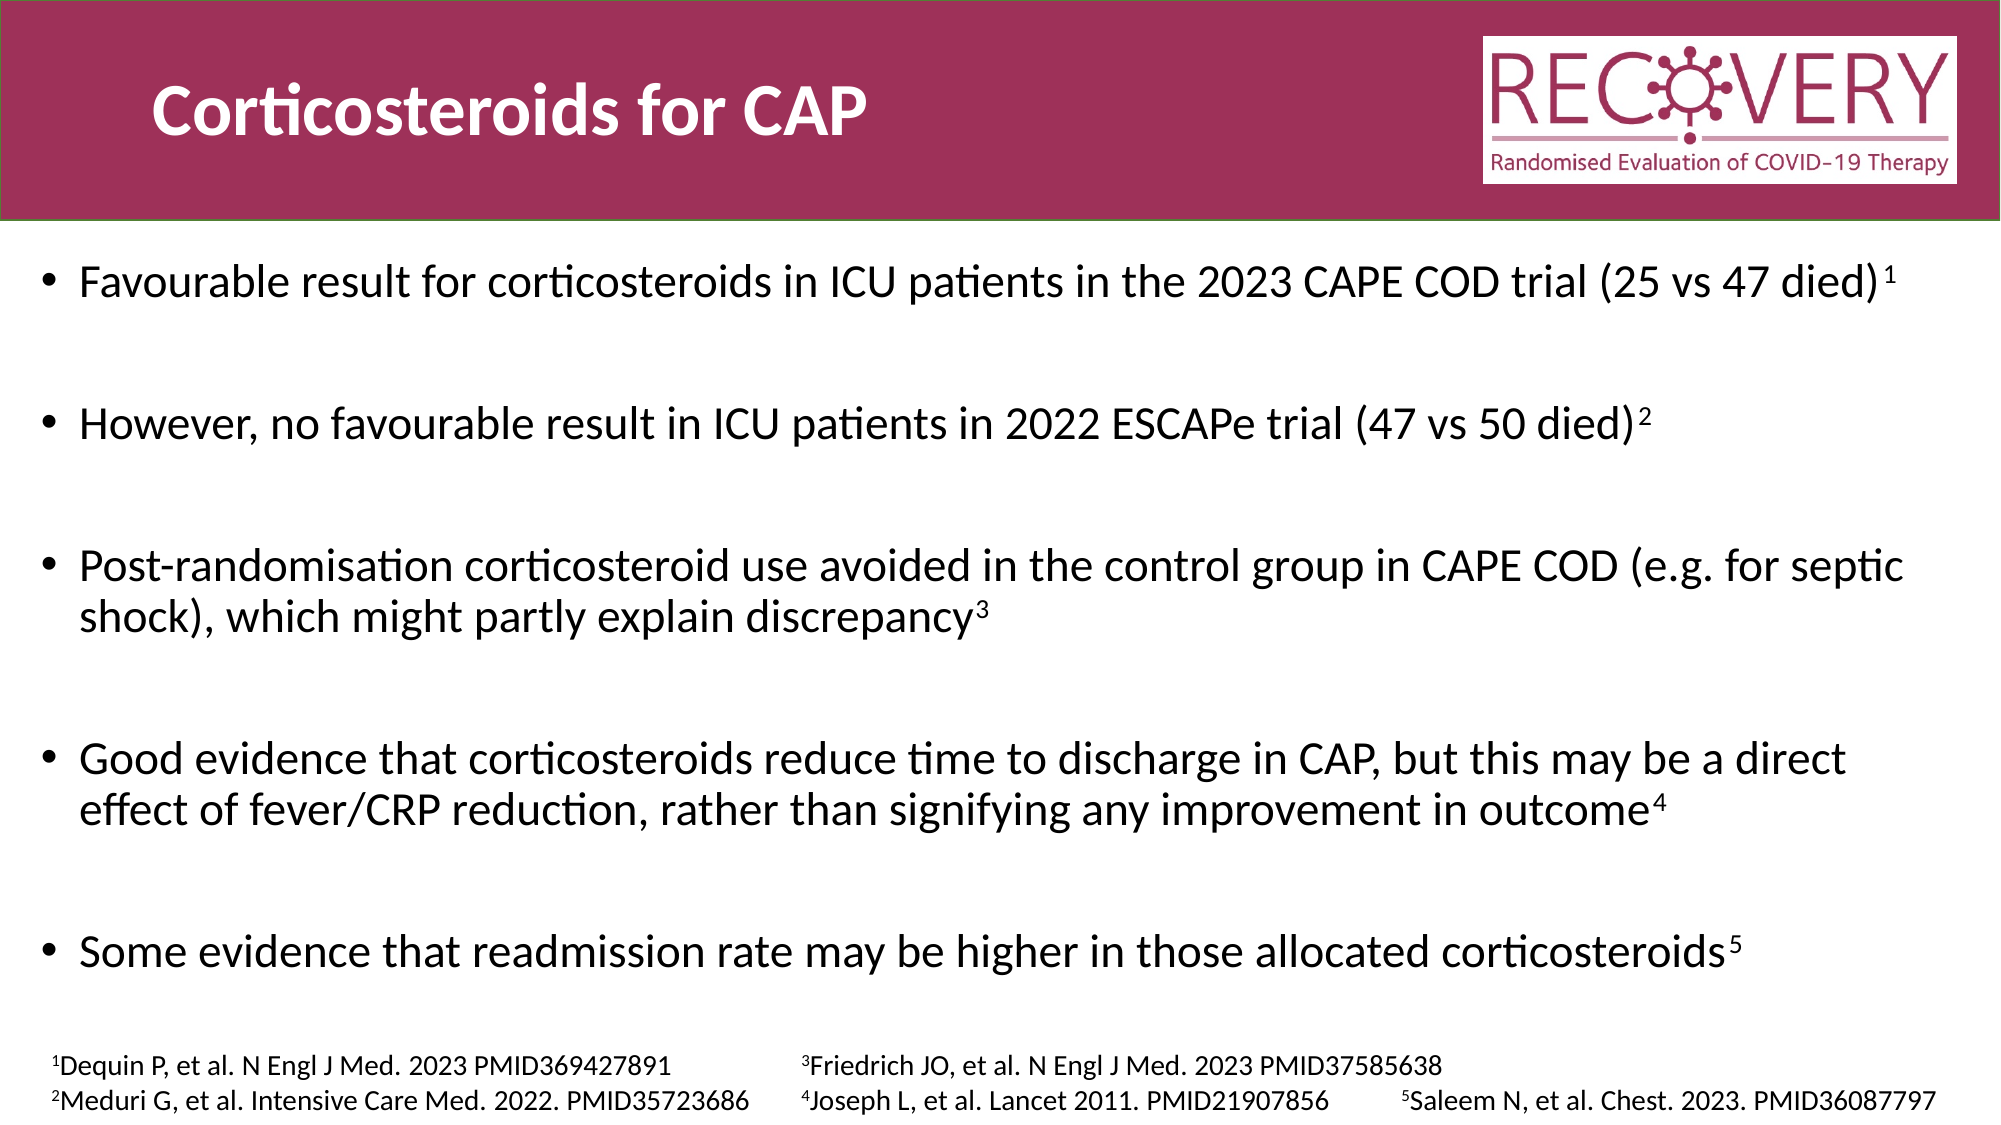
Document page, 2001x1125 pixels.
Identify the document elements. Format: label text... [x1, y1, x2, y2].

picture [1483, 36, 1957, 184]
list Favourable result for corticosteroids in ICU patients in the 2023 CAPE COD trial (25 vs 47 died)1 However, no favourable result in ICU patients in 2022 ESCAPe trial (47 vs 50 died)2 Post-randomisation corticosteroid use avoided in the control group in CAPE COD (e.g. for septic shock), which might partly explain discrepancy3 Good evidence that corticosteroids reduce time to discharge in CAP, but this may be a direct effect of fever/CRP reduction, rather than signifying any improvement in outcome4 Some evidence that readmission rate may be higher in those allocated corticosteroids5 [25, 248, 1968, 1001]
text_box 1Dequin P, et al. N Engl J Med. 2023 PMID369427891 3Friedrich JO, et al. N Engl J Med. 2023 PMID37585638 2Meduri G, et al. Intensive Care Med. 2022. PMID35723686 4Joseph L, et al. Lancet 2011. PMID21907856 5Saleem N, et al. Chest. 2023. PMID36087797 [36, 1039, 1953, 1125]
title Corticosteroids for CAP [137, 2, 1423, 220]
